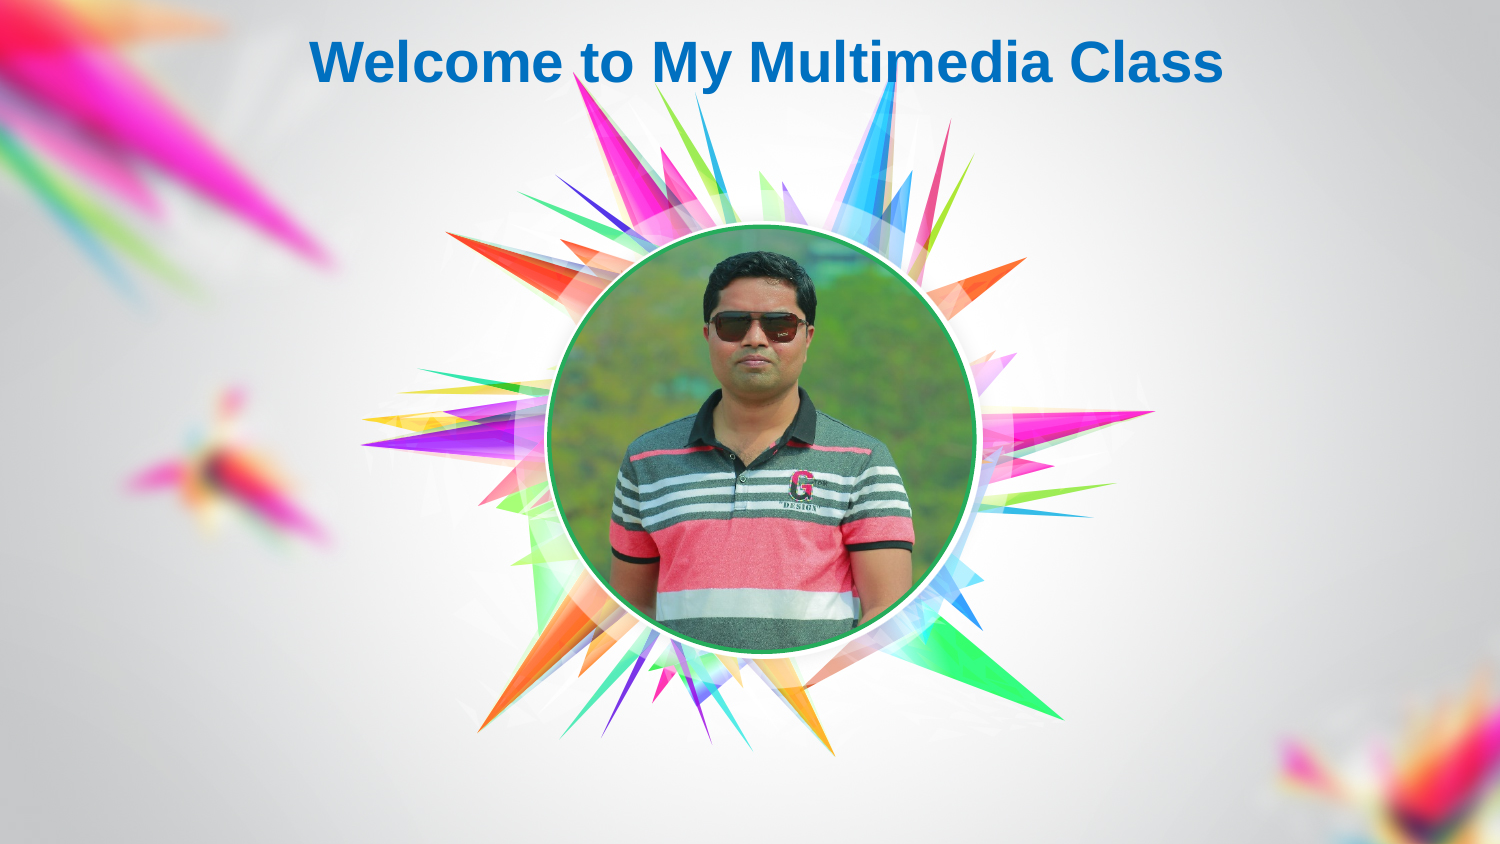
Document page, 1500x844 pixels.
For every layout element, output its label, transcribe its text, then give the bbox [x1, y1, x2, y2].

picture [0, 0, 1500, 844]
text_box [547, 224, 977, 655]
title Welcome to My Multimedia Class [53, 8, 1483, 110]
